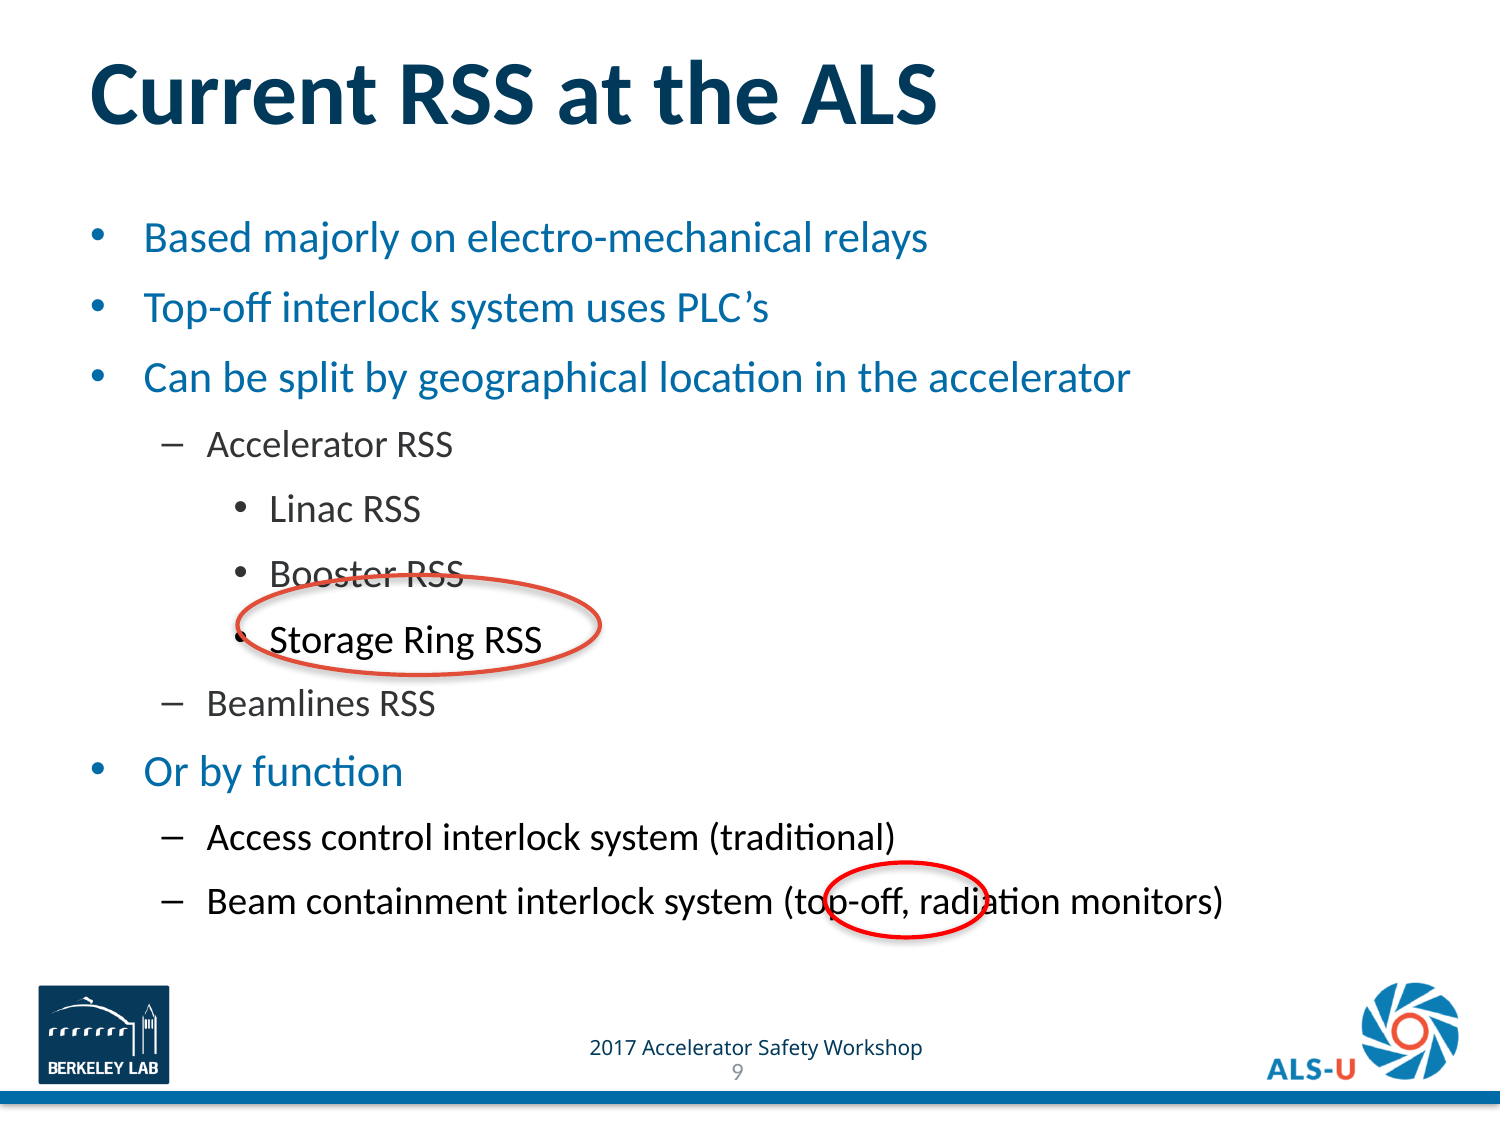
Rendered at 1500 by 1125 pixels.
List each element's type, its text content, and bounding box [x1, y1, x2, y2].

title Current RSS at the ALS [75, 37, 1488, 225]
picture [37, 984, 170, 1085]
text_box [824, 861, 989, 939]
slide_number 9 [562, 1088, 913, 1100]
text_box [236, 574, 601, 676]
footer 2017 Accelerator Safety Workshop [462, 1027, 1050, 1088]
list Based majorly on electro-mechanical relays Top-off interlock system uses PLC’s Can be split by geographical location in the accelerator Accelerator RSS Linac RSS Booster RSS Storage Ring RSS Beamlines RSS Or by function Access control interlock system (traditional) Beam containment interlock system (top-off, radiation monitors) [75, 200, 1425, 938]
picture [1265, 980, 1460, 1081]
